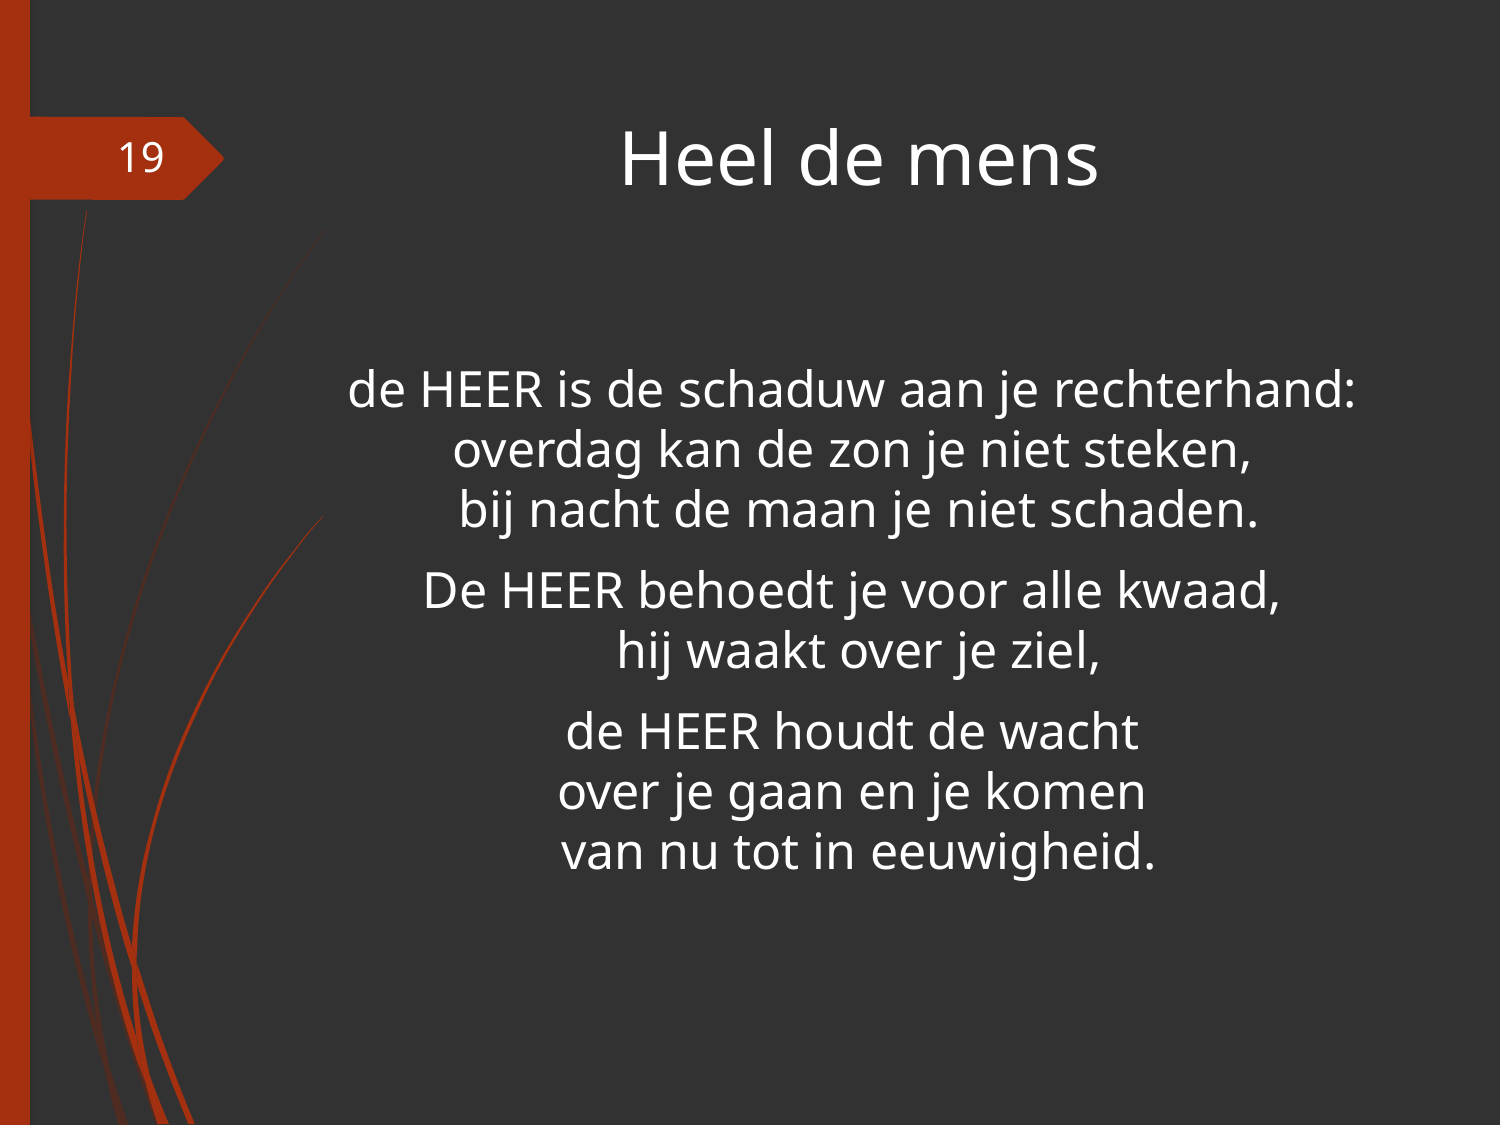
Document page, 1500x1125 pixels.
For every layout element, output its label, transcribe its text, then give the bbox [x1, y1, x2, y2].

list de HEER is de schaduw aan je rechterhand: overdag kan de zon je niet steken, bij nacht de maan je niet schaden. De HEER behoedt je voor alle kwaad, hij waakt over je ziel, de HEER houdt de wacht over je gaan en je komen van nu tot in eeuwigheid. [318, 350, 1400, 970]
slide_number 19 [83, 129, 180, 190]
title Heel de mens [319, 102, 1400, 313]
